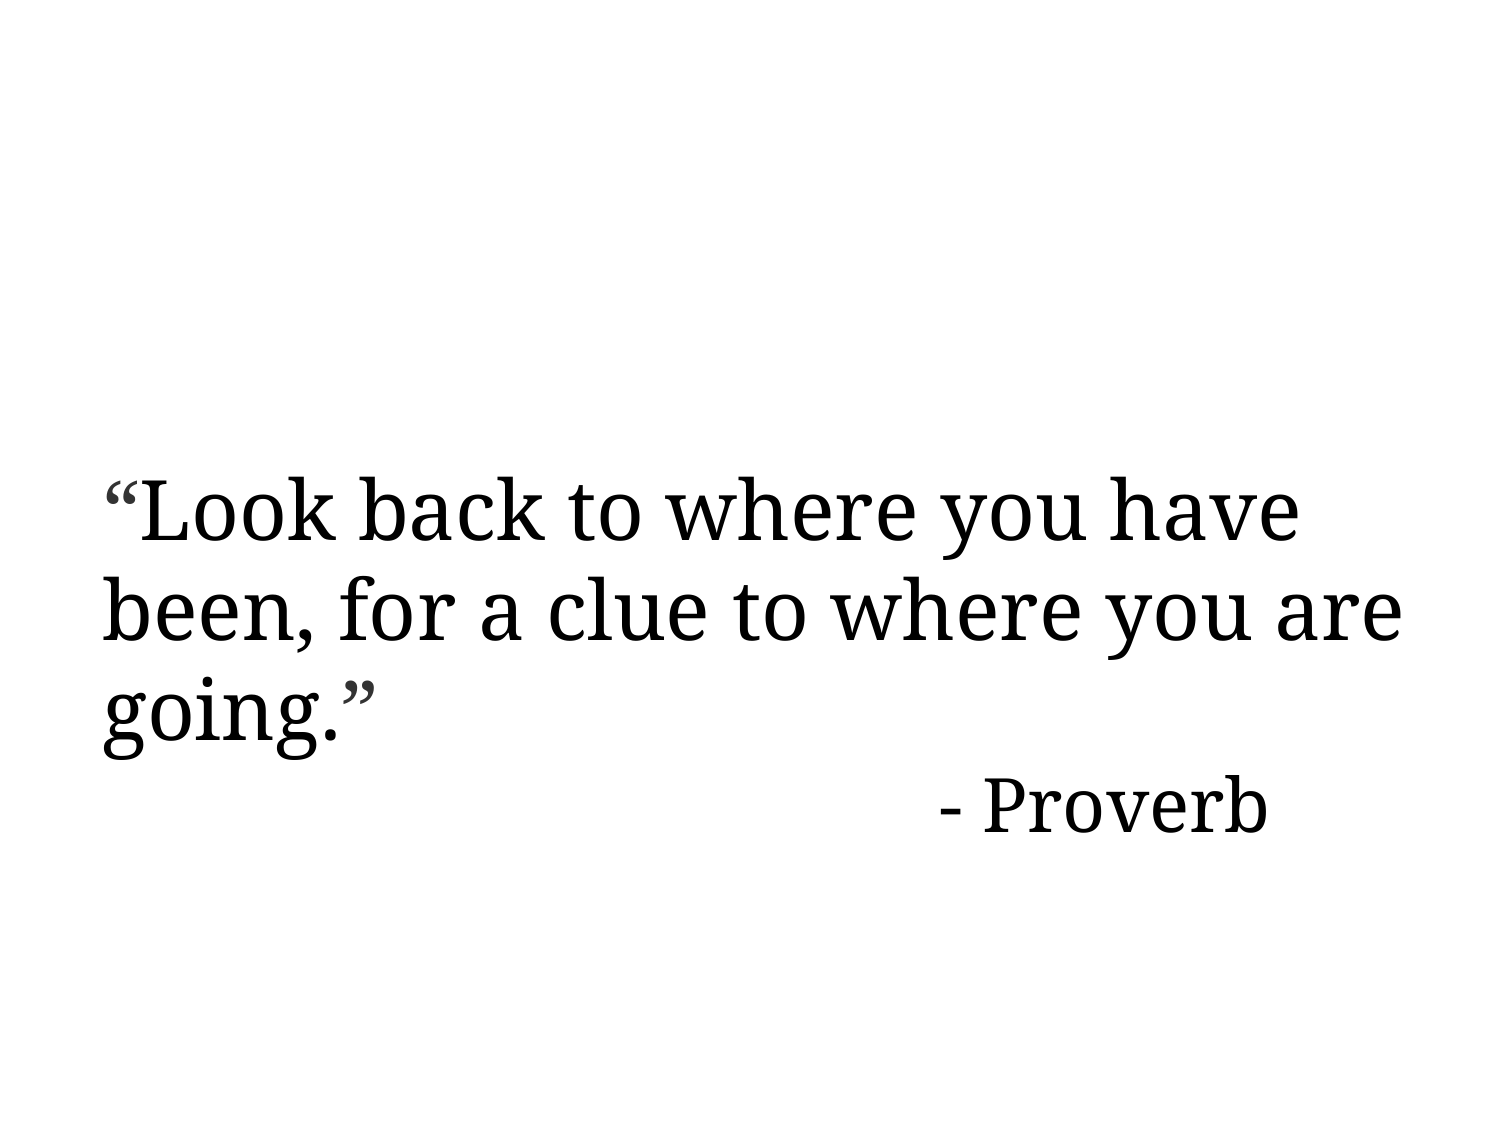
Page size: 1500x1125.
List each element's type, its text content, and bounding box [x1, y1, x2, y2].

text_box “Look back to where you have been, for a clue to where you are going.” [87, 450, 1450, 765]
text_box - Proverb [924, 749, 1475, 855]
